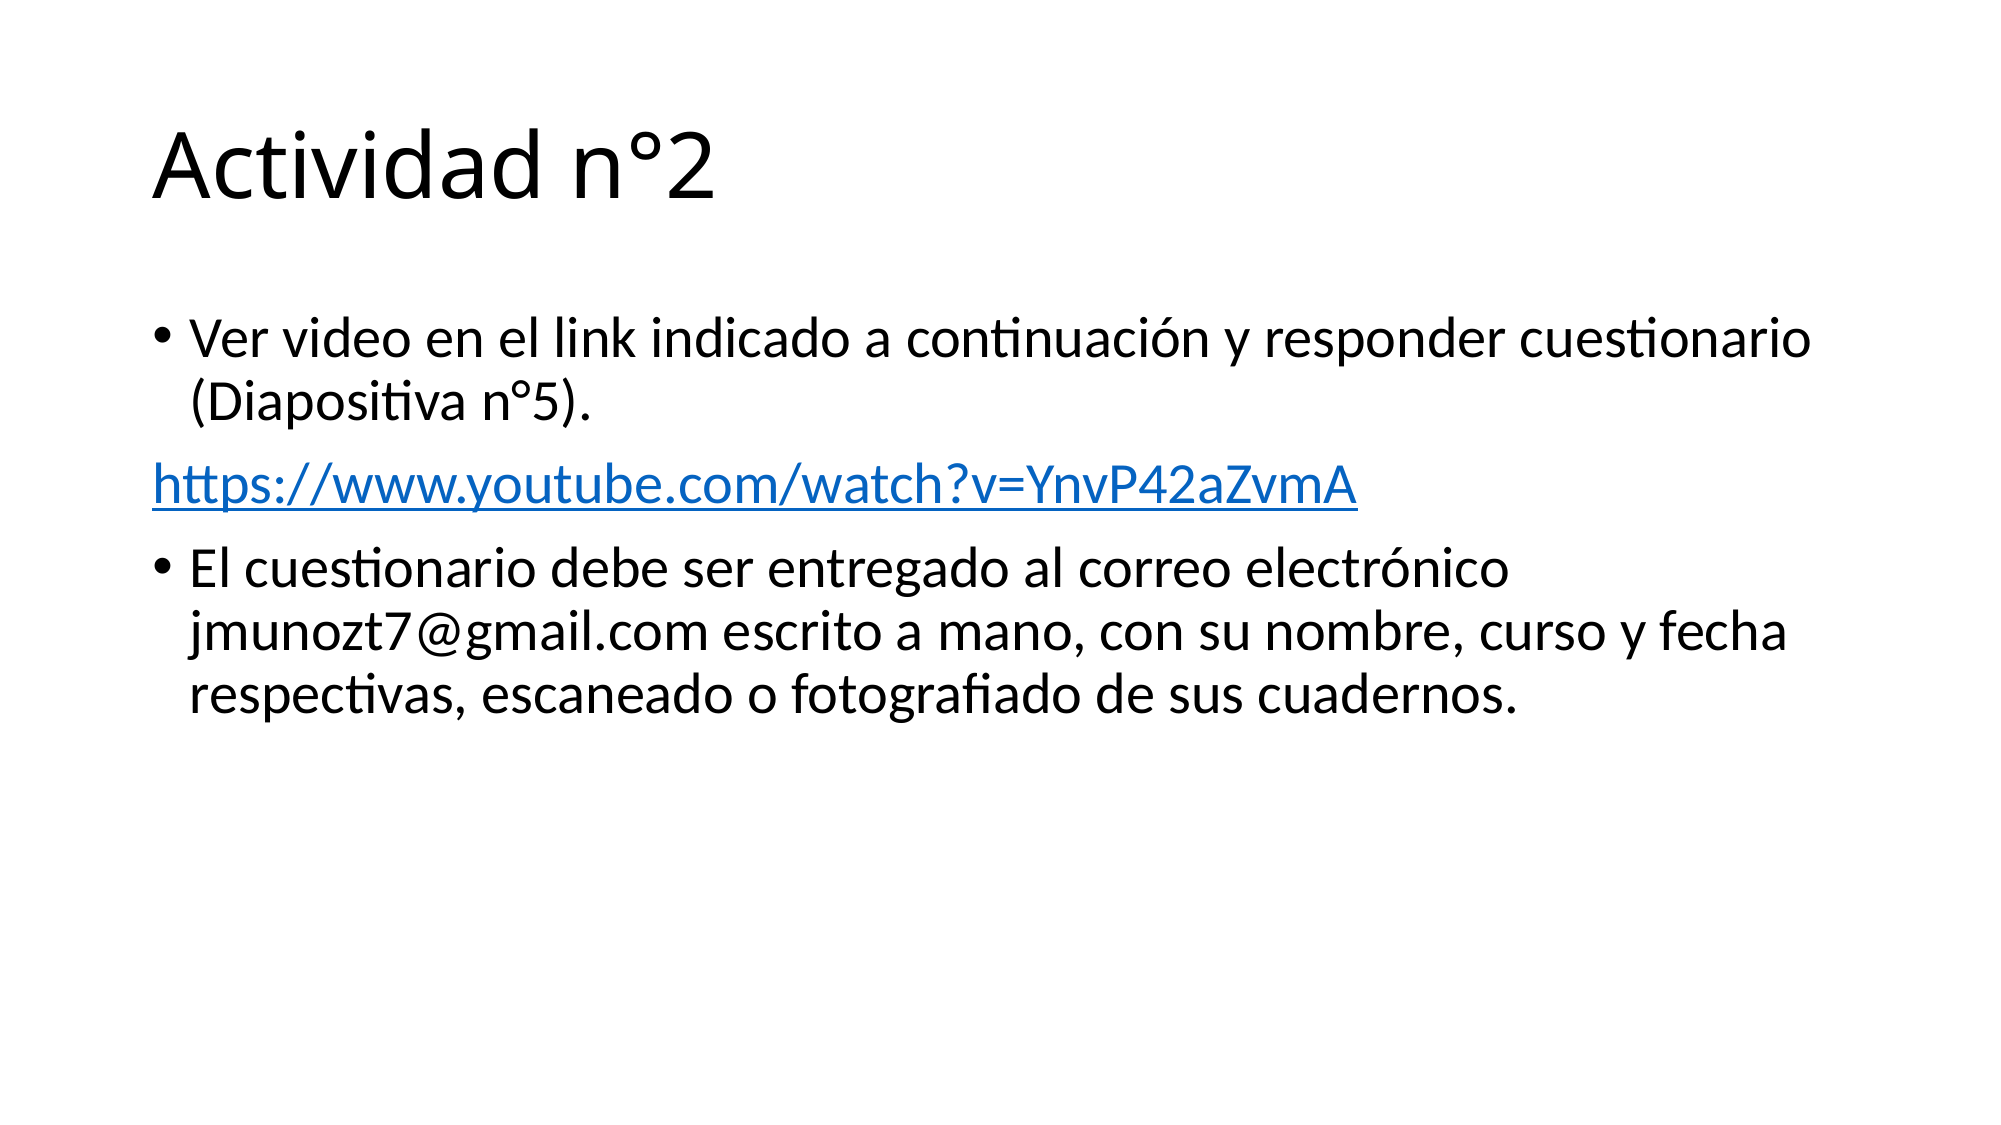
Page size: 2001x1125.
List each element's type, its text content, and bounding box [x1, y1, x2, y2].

list Ver video en el link indicado a continuación y responder cuestionario (Diapositiva n°5). https://www.youtube.com/watch?v=YnvP42aZvmA El cuestionario debe ser entregado al correo electrónico jmunozt7@gmail.com escrito a mano, con su nombre, curso y fecha respectivas, escaneado o fotografiado de sus cuadernos. [137, 299, 1863, 1014]
title Actividad n°2 [137, 59, 1863, 278]
